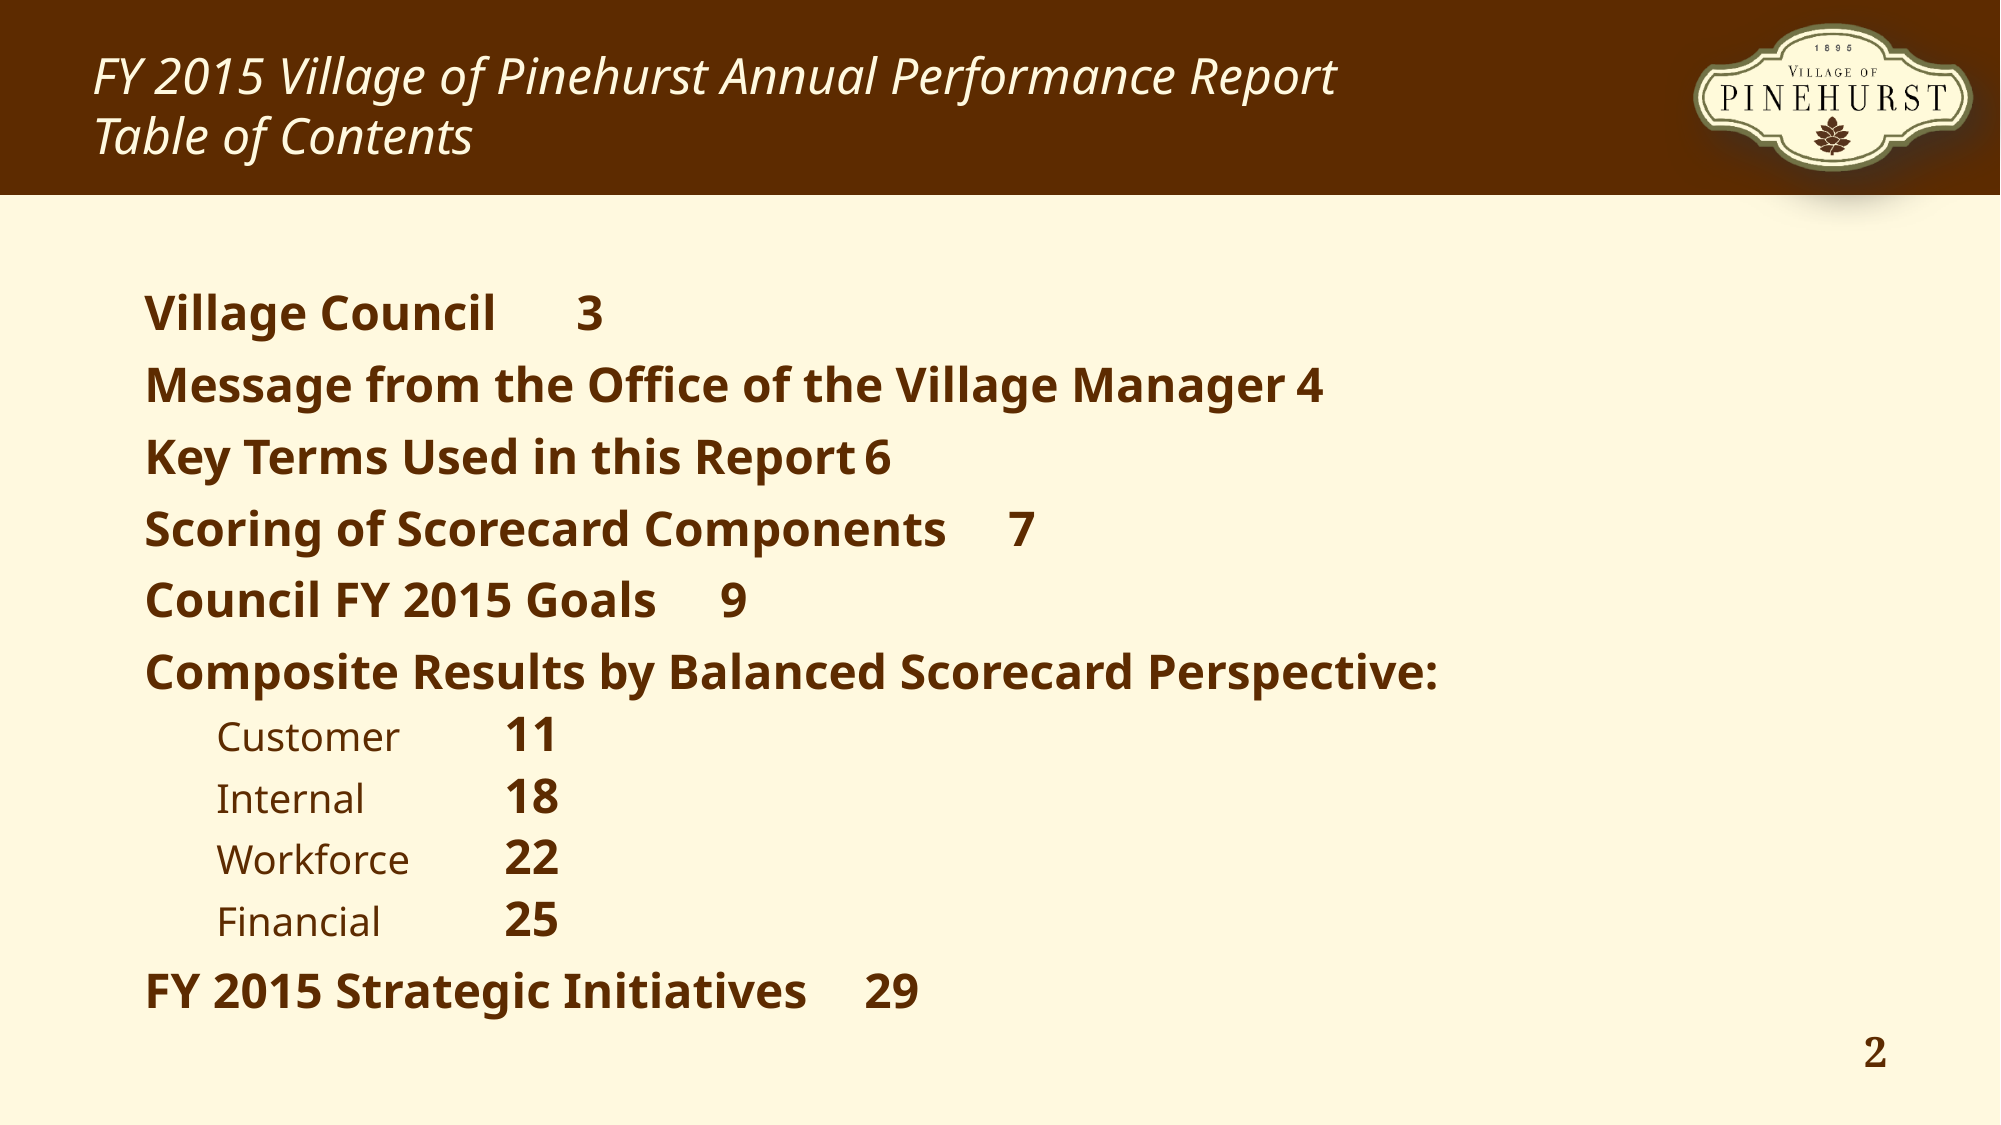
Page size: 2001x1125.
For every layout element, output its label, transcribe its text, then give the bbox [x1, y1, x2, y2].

text_box FY 2015 Village of Pinehurst Annual Performance Report Table of Contents [78, 36, 1522, 172]
picture [1631, 14, 2001, 180]
list Village Council 3 Message from the Office of the Village Manager 4 Key Terms Used in this Report 6 Scoring of Scorecard Components 7 Council FY 2015 Goals 9 Composite Results by Balanced Scorecard Perspective: Customer 11 Internal 18 Workforce 22 Financial 25 FY 2015 Strategic Initiatives 29 [129, 249, 1855, 1027]
